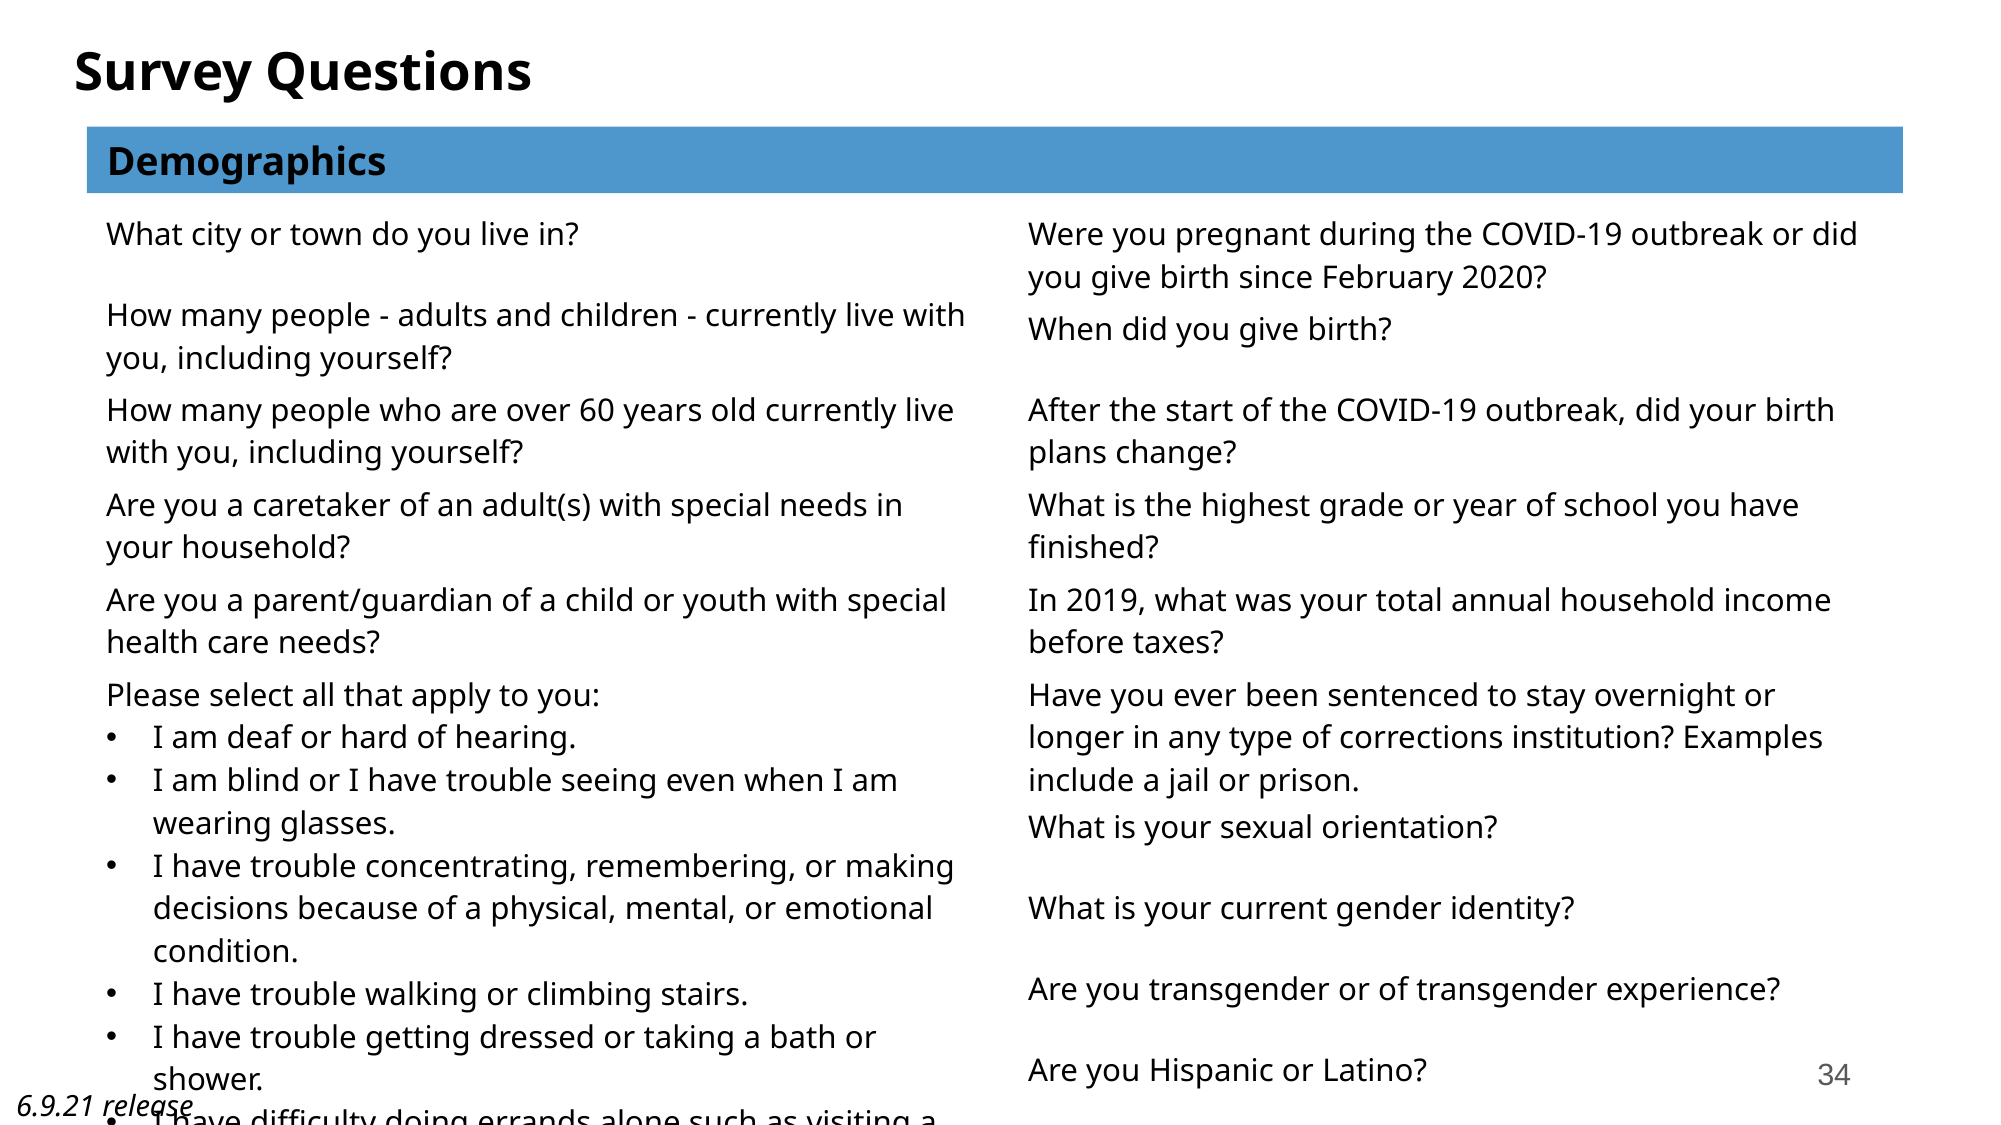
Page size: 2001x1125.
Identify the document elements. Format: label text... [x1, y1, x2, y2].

table_cell Please select all that apply to you: I am deaf or hard of hearing. I am blind or I have trouble seeing even when I am wearing glasses. I have trouble concentrating, remembering, or making decisions because of a physical, mental, or emotional condition. I have trouble walking or climbing stairs. I have trouble getting dressed or taking a bath or shower. I have difficulty doing errands alone such as visiting a doctor's office or shopping. None of the above apply to me. [86, 663, 994, 1125]
text_box Demographics [86, 126, 1903, 194]
slide_number 34 [1412, 1042, 1863, 1103]
table_cell When did you give birth? [1008, 297, 1900, 378]
table_cell Are you Hispanic or Latino? [1008, 1038, 1900, 1119]
table_cell Are you transgender or of transgender experience? [1008, 957, 1900, 1038]
table_cell How many people who are over 60 years old currently live with you, including yourself? [86, 378, 994, 473]
table_header Were you pregnant during the COVID-19 outbreak or did you give birth since February 2020? [1008, 202, 1900, 297]
table_cell Are you a parent/guardian of a child or youth with special health care needs? [86, 568, 994, 663]
table_cell Have you ever been sentenced to stay overnight or longer in any type of corrections institution? Examples include a jail or prison. [1008, 663, 1900, 795]
table_cell What is your current gender identity? [1008, 876, 1900, 957]
table_cell In 2019, what was your total annual household income before taxes? [1008, 568, 1900, 663]
table_cell What is your sexual orientation? [1008, 795, 1900, 876]
title Survey Questions [63, 0, 1789, 183]
table_cell Are you a caretaker of an adult(s) with special needs in your household? [86, 473, 994, 568]
table_cell How many people - adults and children - currently live with you, including yourself? [86, 283, 994, 378]
table_header What city or town do you live in? [86, 202, 994, 283]
table_cell What is the highest grade or year of school you have finished? [1008, 473, 1900, 568]
text_box 6.9.21 release [0, 1076, 214, 1125]
table_cell After the start of the COVID-19 outbreak, did your birth plans change? [1008, 378, 1900, 473]
